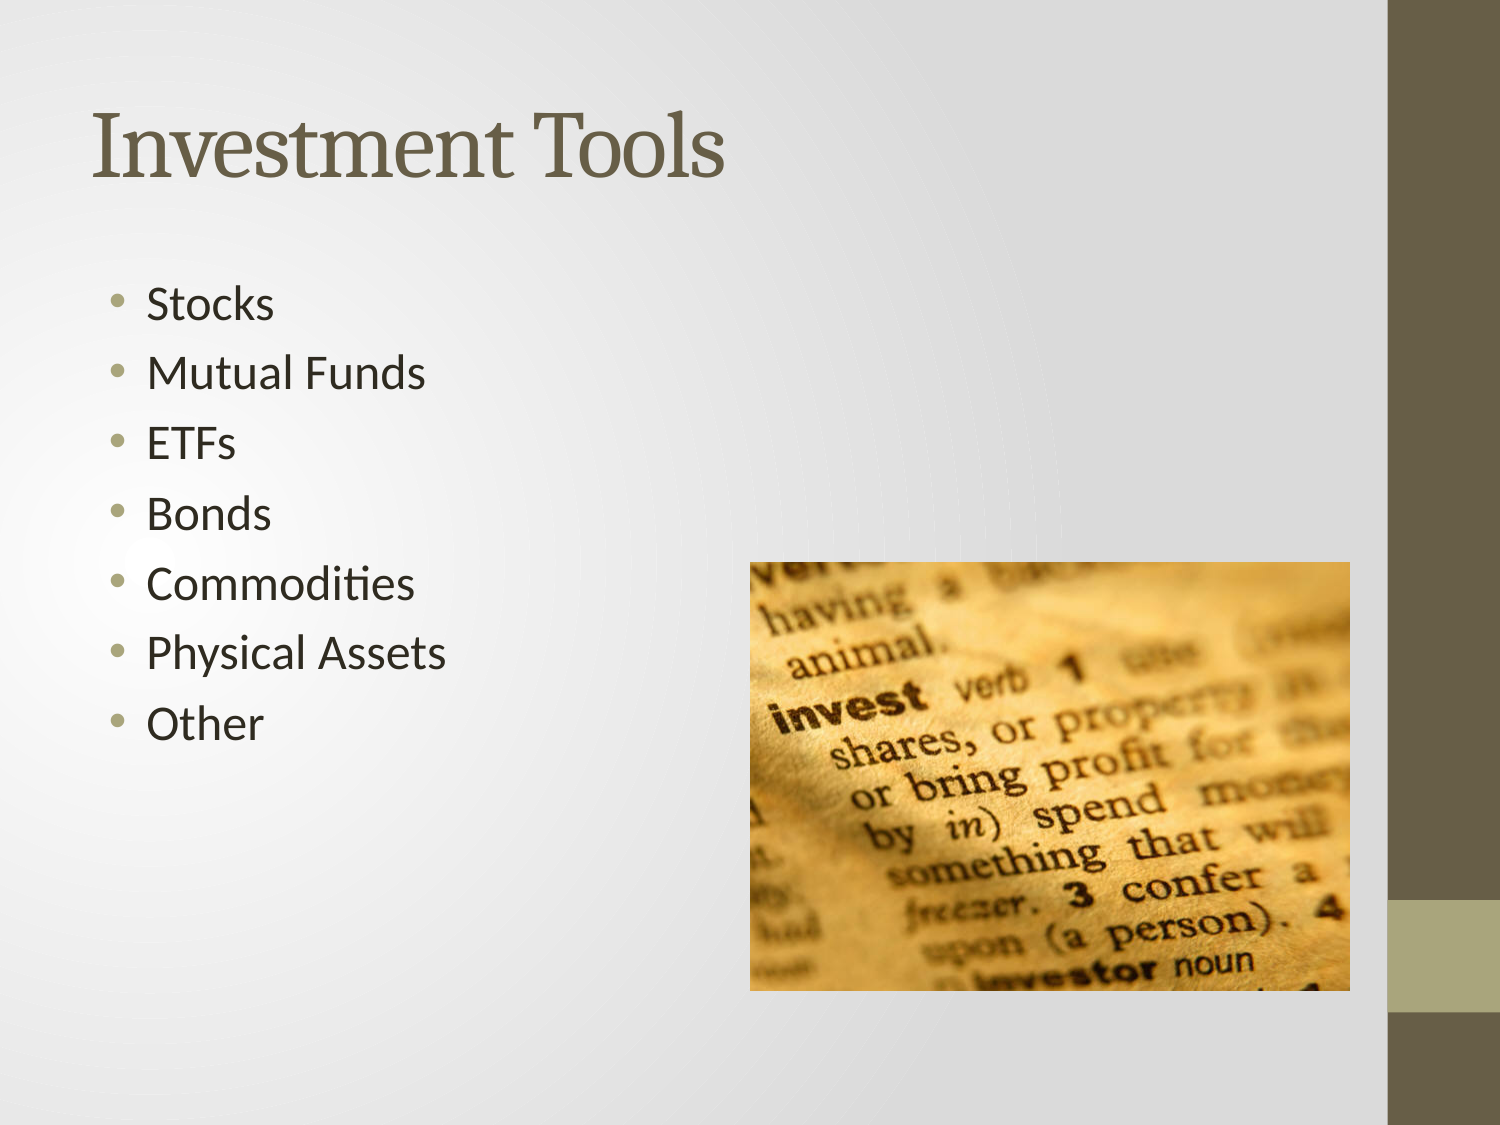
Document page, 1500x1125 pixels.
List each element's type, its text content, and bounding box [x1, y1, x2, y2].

list Stocks Mutual Funds ETFs Bonds Commodities Physical Assets Other [75, 262, 1325, 1050]
picture [749, 561, 1351, 991]
title Investment Tools [75, 45, 1325, 233]
